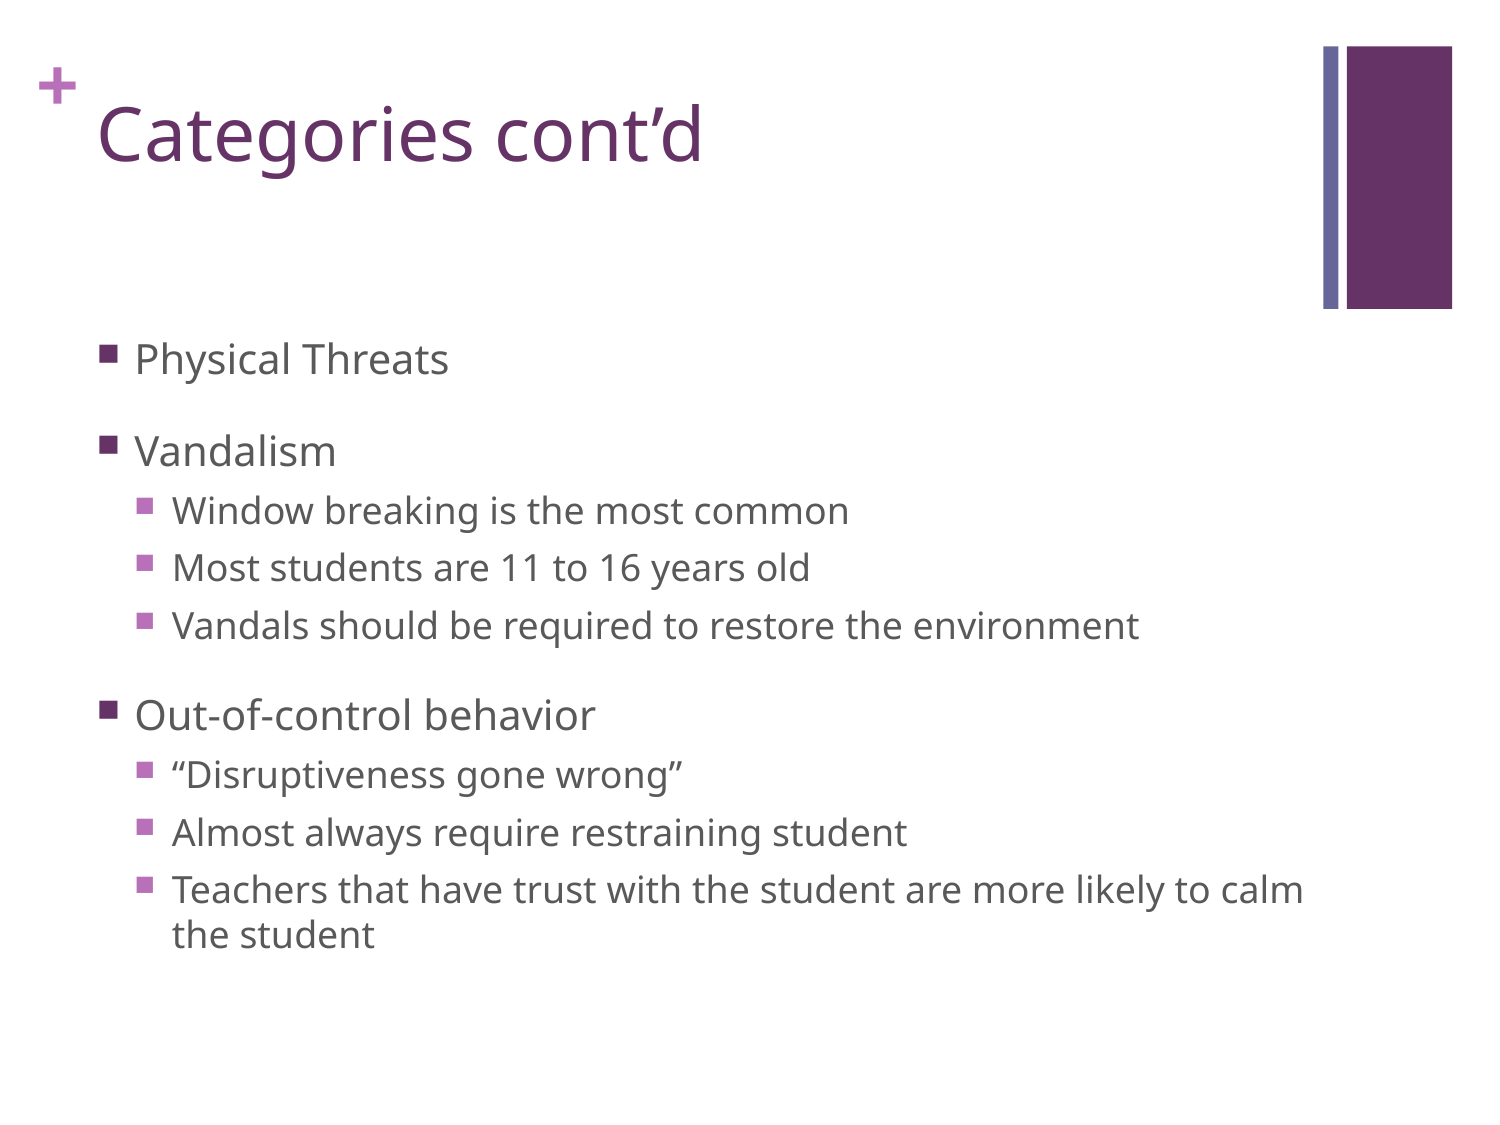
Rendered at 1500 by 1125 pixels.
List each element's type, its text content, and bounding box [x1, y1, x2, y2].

list Physical Threats Vandalism Window breaking is the most common Most students are 11 to 16 years old Vandals should be required to restore the environment Out-of-control behavior “Disruptiveness gone wrong” Almost always require restraining student Teachers that have trust with the student are more likely to calm the student [81, 324, 1322, 1005]
title Categories cont’d [81, 79, 1322, 263]
